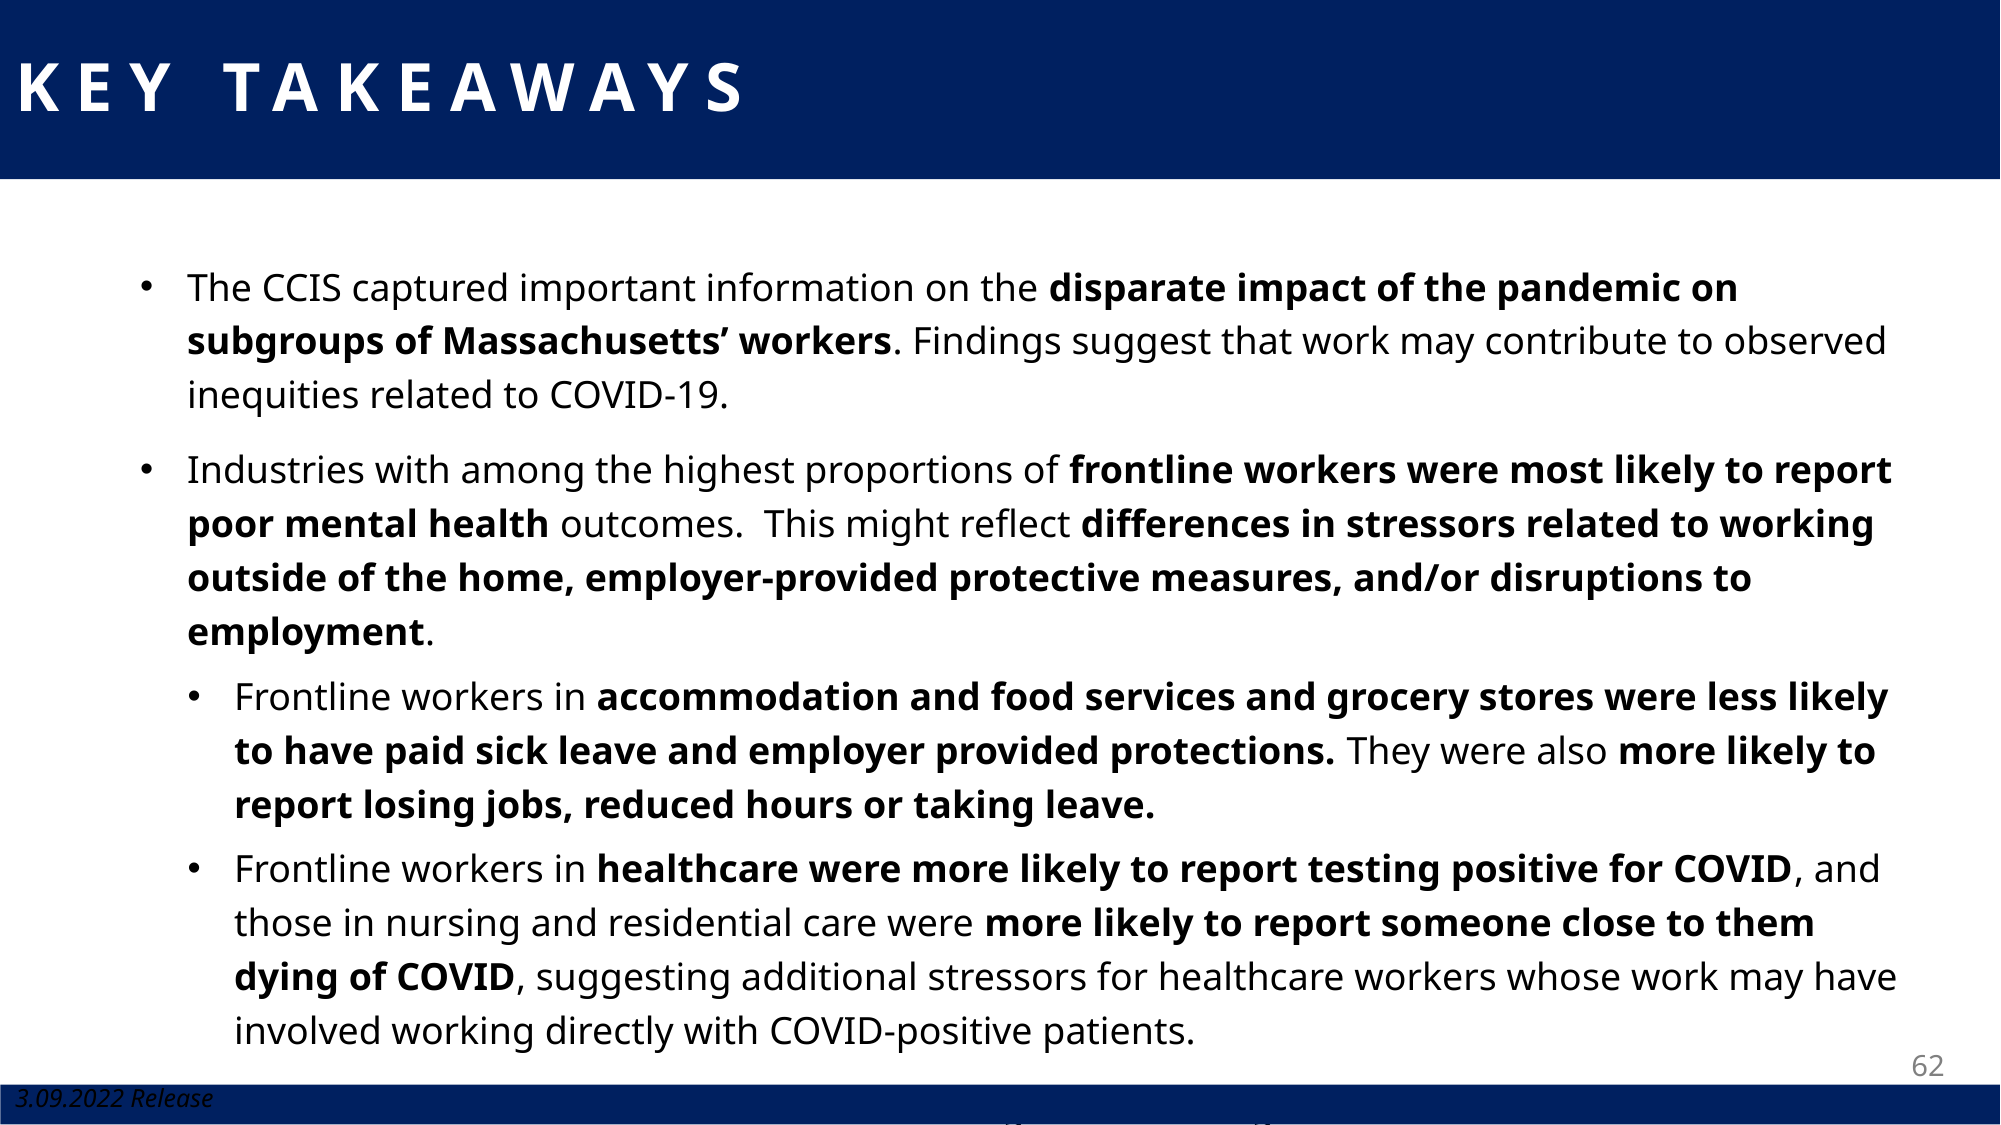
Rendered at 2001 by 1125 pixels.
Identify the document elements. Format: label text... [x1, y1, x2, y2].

title KEY TAKEAWAYS [0, 0, 2000, 180]
list The CCIS captured important information on the disparate impact of the pandemic on subgroups of Massachusetts’ workers. Findings suggest that work may contribute to observed inequities related to COVID-19. Industries with among the highest proportions of frontline workers were most likely to report poor mental health outcomes. This might reflect differences in stressors related to working outside of the home, employer-provided protective measures, and/or disruptions to employment. Frontline workers in accommodation and food services and grocery stores were less likely to have paid sick leave and employer provided protections. They were also more likely to report losing jobs, reduced hours or taking leave. Frontline workers in healthcare were more likely to report testing positive for COVID, and those in nursing and residential care were more likely to report someone close to them dying of COVID, suggesting additional stressors for healthcare workers whose work may have involved working directly with COVID-positive patients. While some of these work-related stressors might have changed from 2020 to 2022, the experiences felt in 2020 are still likely impacting the workforce now. There are also newer work-related stressors not captured in the CCIS that may be impacting the mental health of frontline workers today. [97, 247, 1931, 1077]
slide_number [0, 1076, 450, 1120]
text_box [0, 1084, 2000, 1125]
slide_number 62 [1493, 1028, 1960, 1084]
